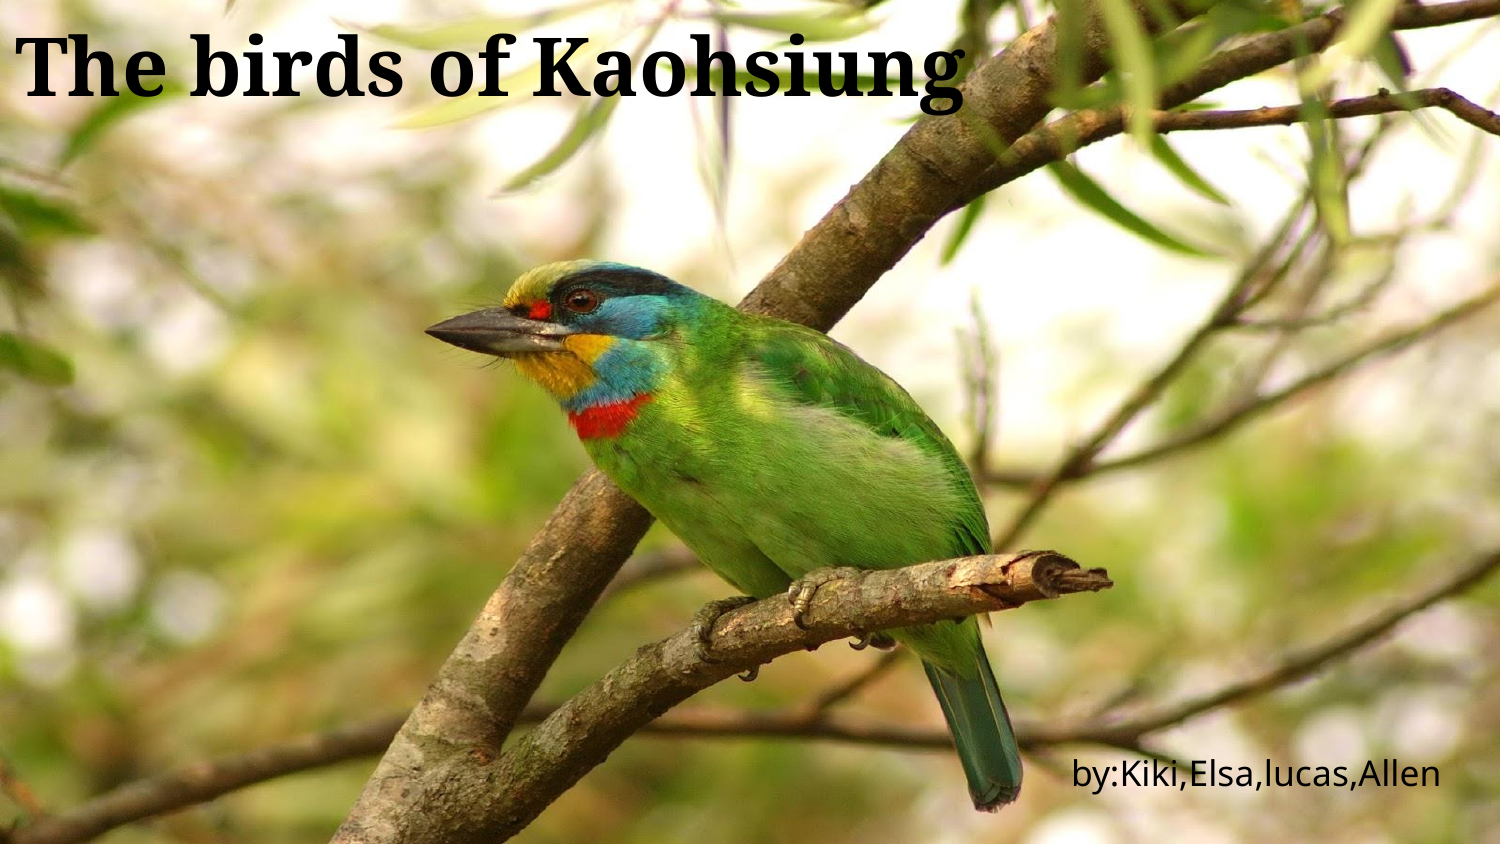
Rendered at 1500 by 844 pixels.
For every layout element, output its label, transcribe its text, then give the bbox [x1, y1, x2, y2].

text_box by:Kiki,Elsa,lucas,Allen [1055, 735, 1494, 809]
picture [0, 128, 1500, 844]
text_box The birds of Kaohsiung [0, 0, 1500, 128]
